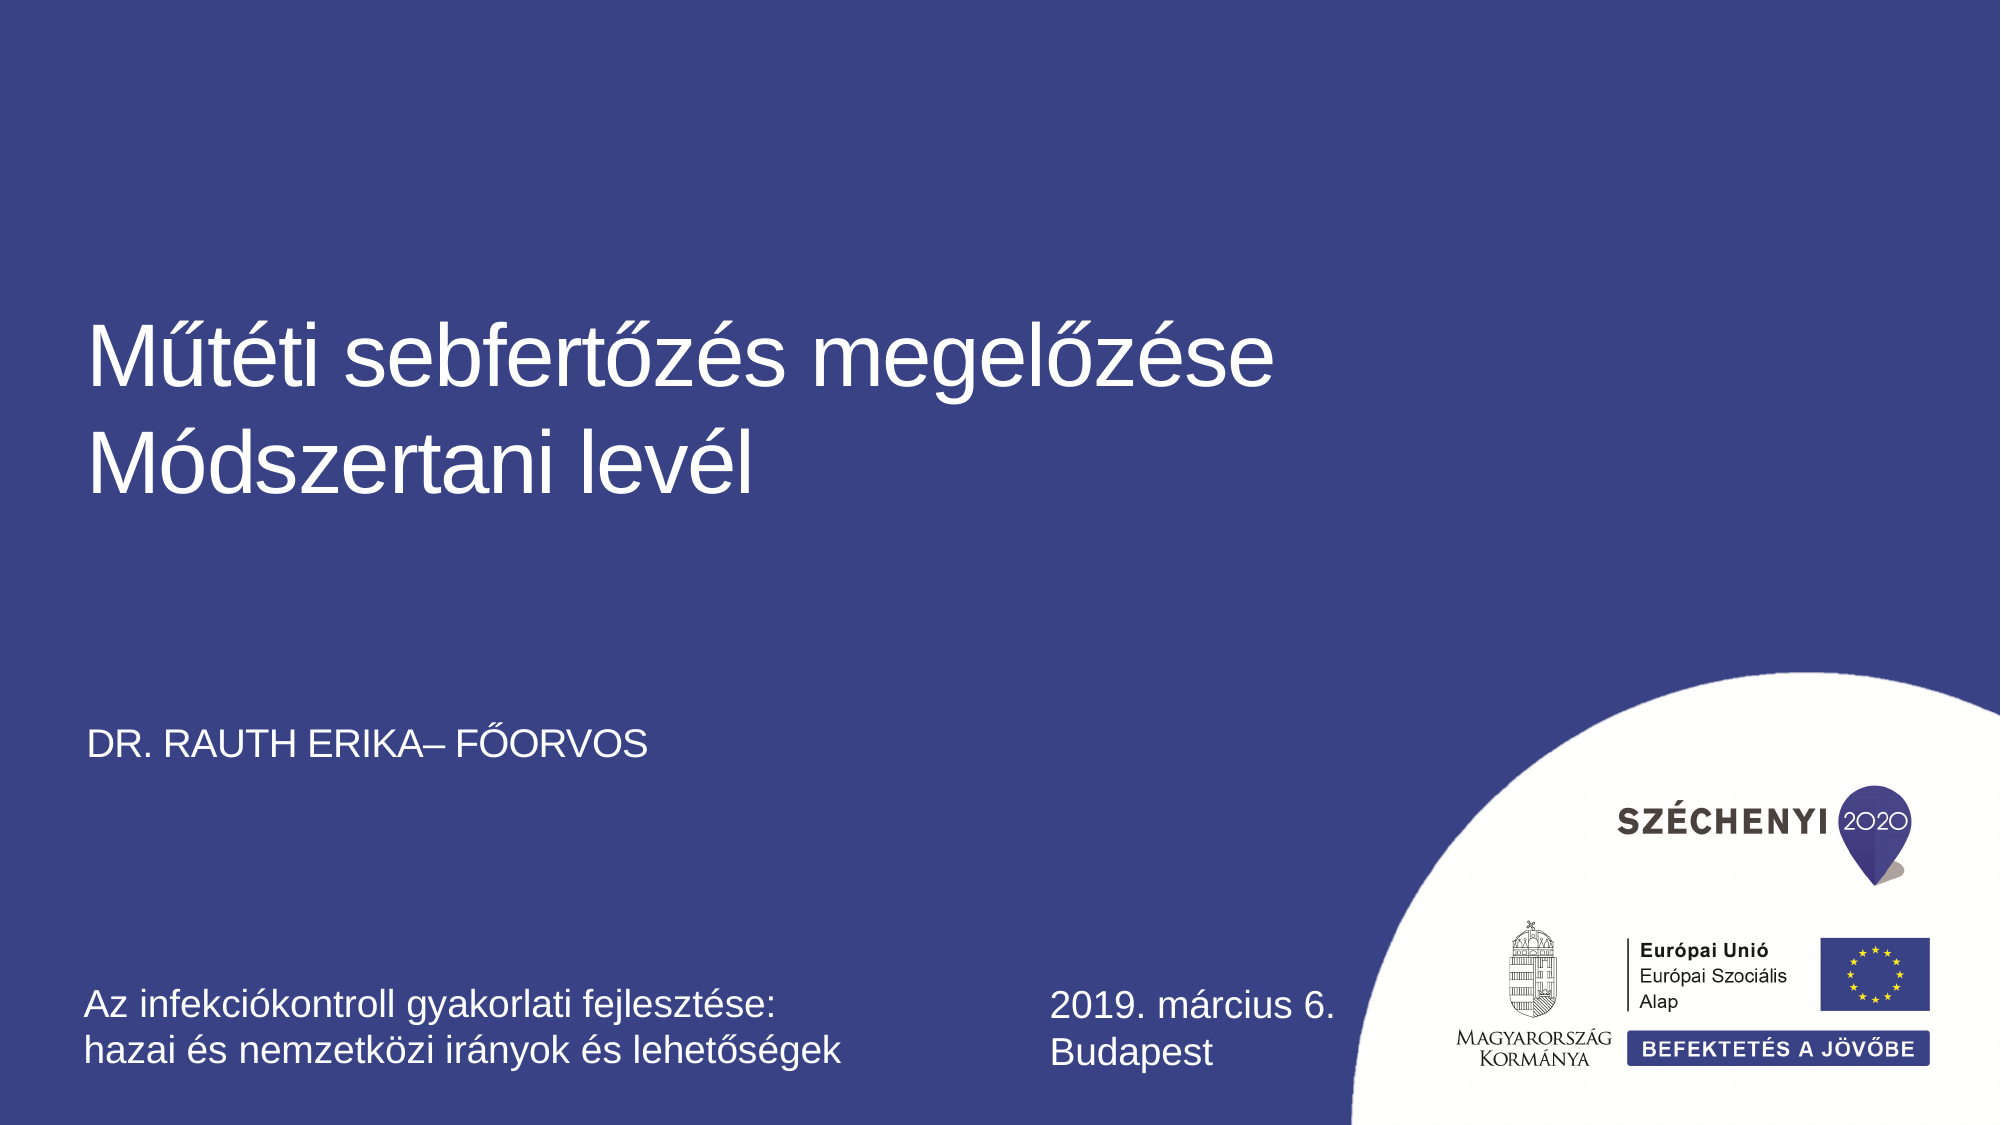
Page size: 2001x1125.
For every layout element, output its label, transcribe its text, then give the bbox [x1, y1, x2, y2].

title Dr. rauth erika– főorvos [71, 709, 1434, 773]
subtitle Műtéti sebfertőzés megelőzése Módszertani levél [71, 290, 1631, 607]
picture [1283, 629, 2000, 1125]
